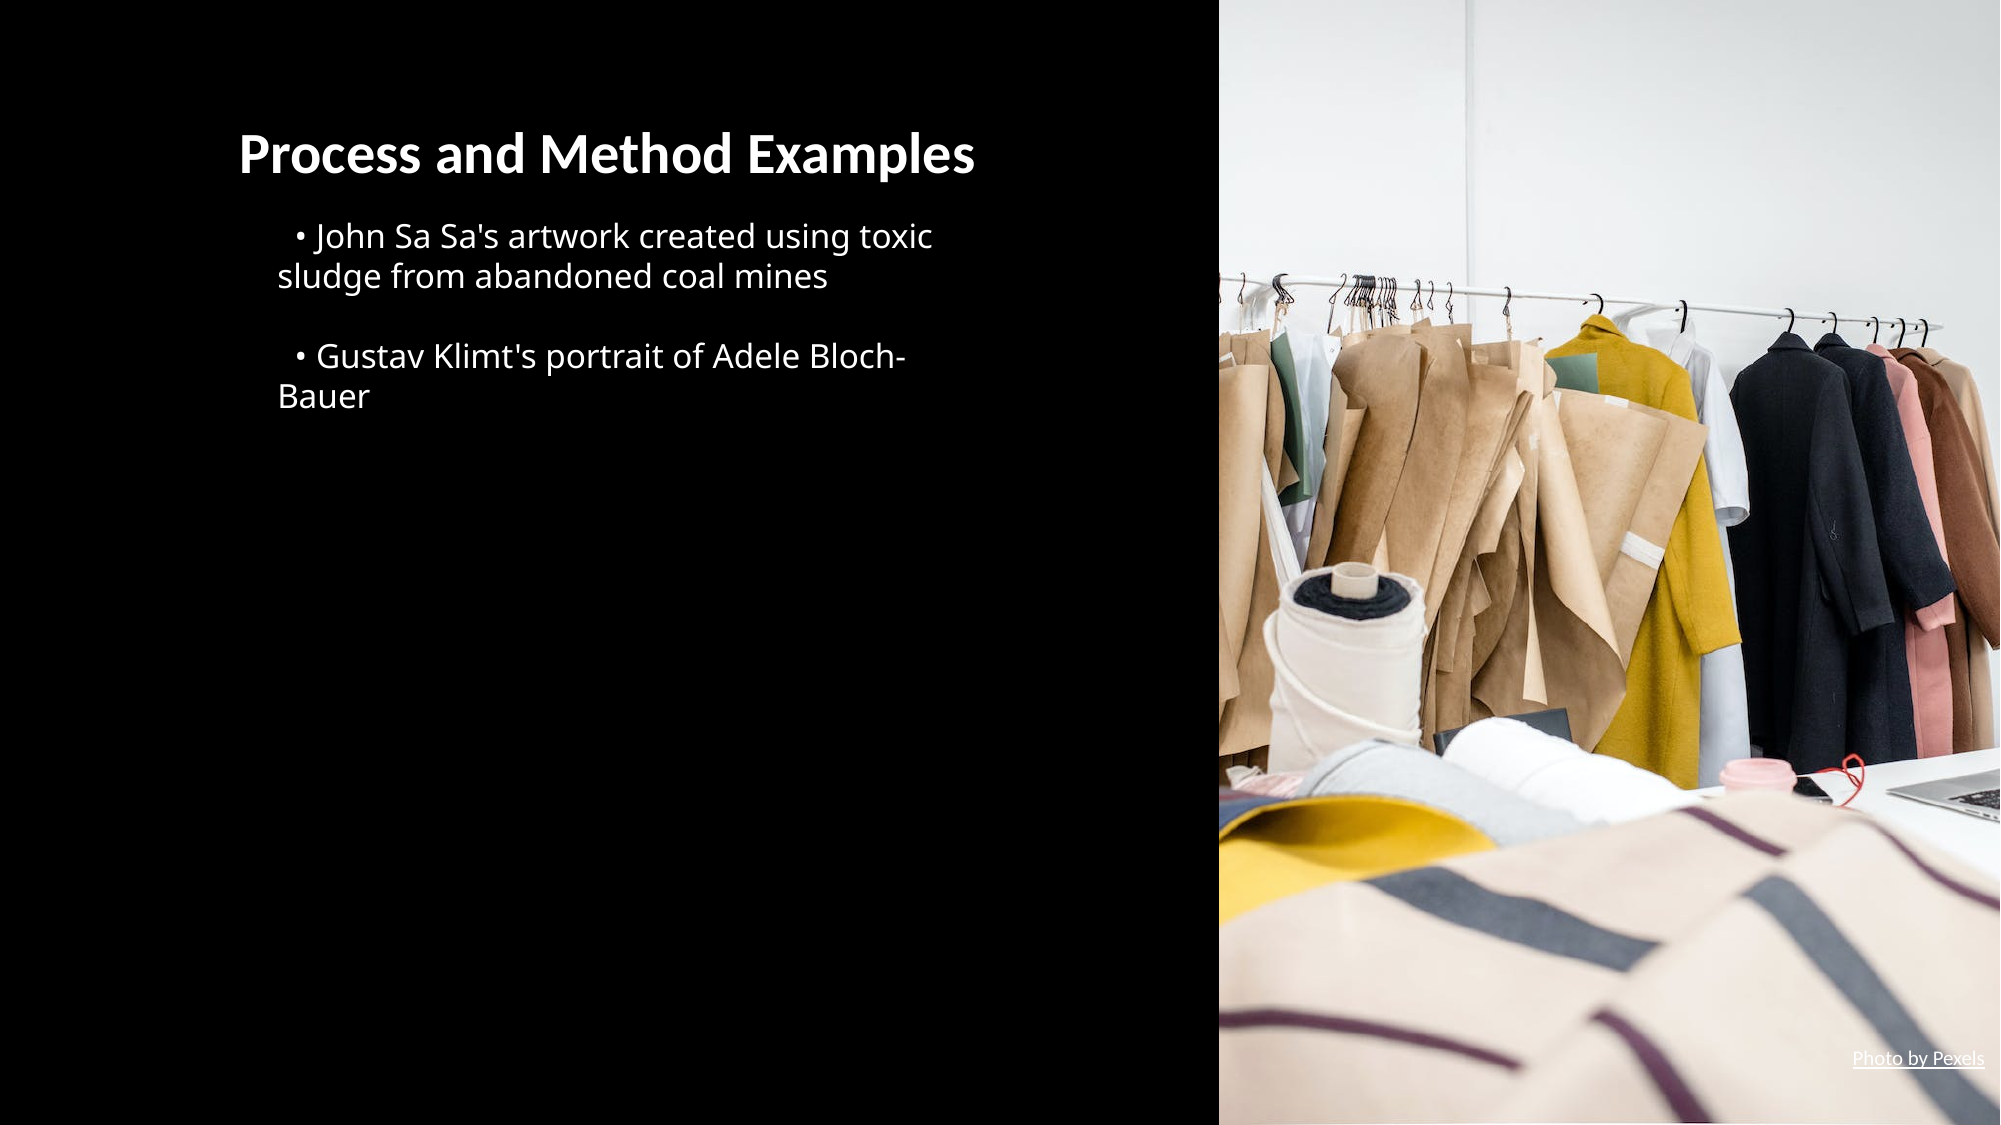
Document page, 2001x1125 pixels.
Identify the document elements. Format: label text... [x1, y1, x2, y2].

text_box Process and Method Examples [225, 112, 1219, 188]
picture [1219, 0, 2000, 1125]
text_box • Gustav Klimt's portrait of Adele Bloch-Bauer [262, 337, 1013, 413]
text_box • John Sa Sa's artwork created using toxic sludge from abandoned coal mines [262, 217, 1013, 293]
